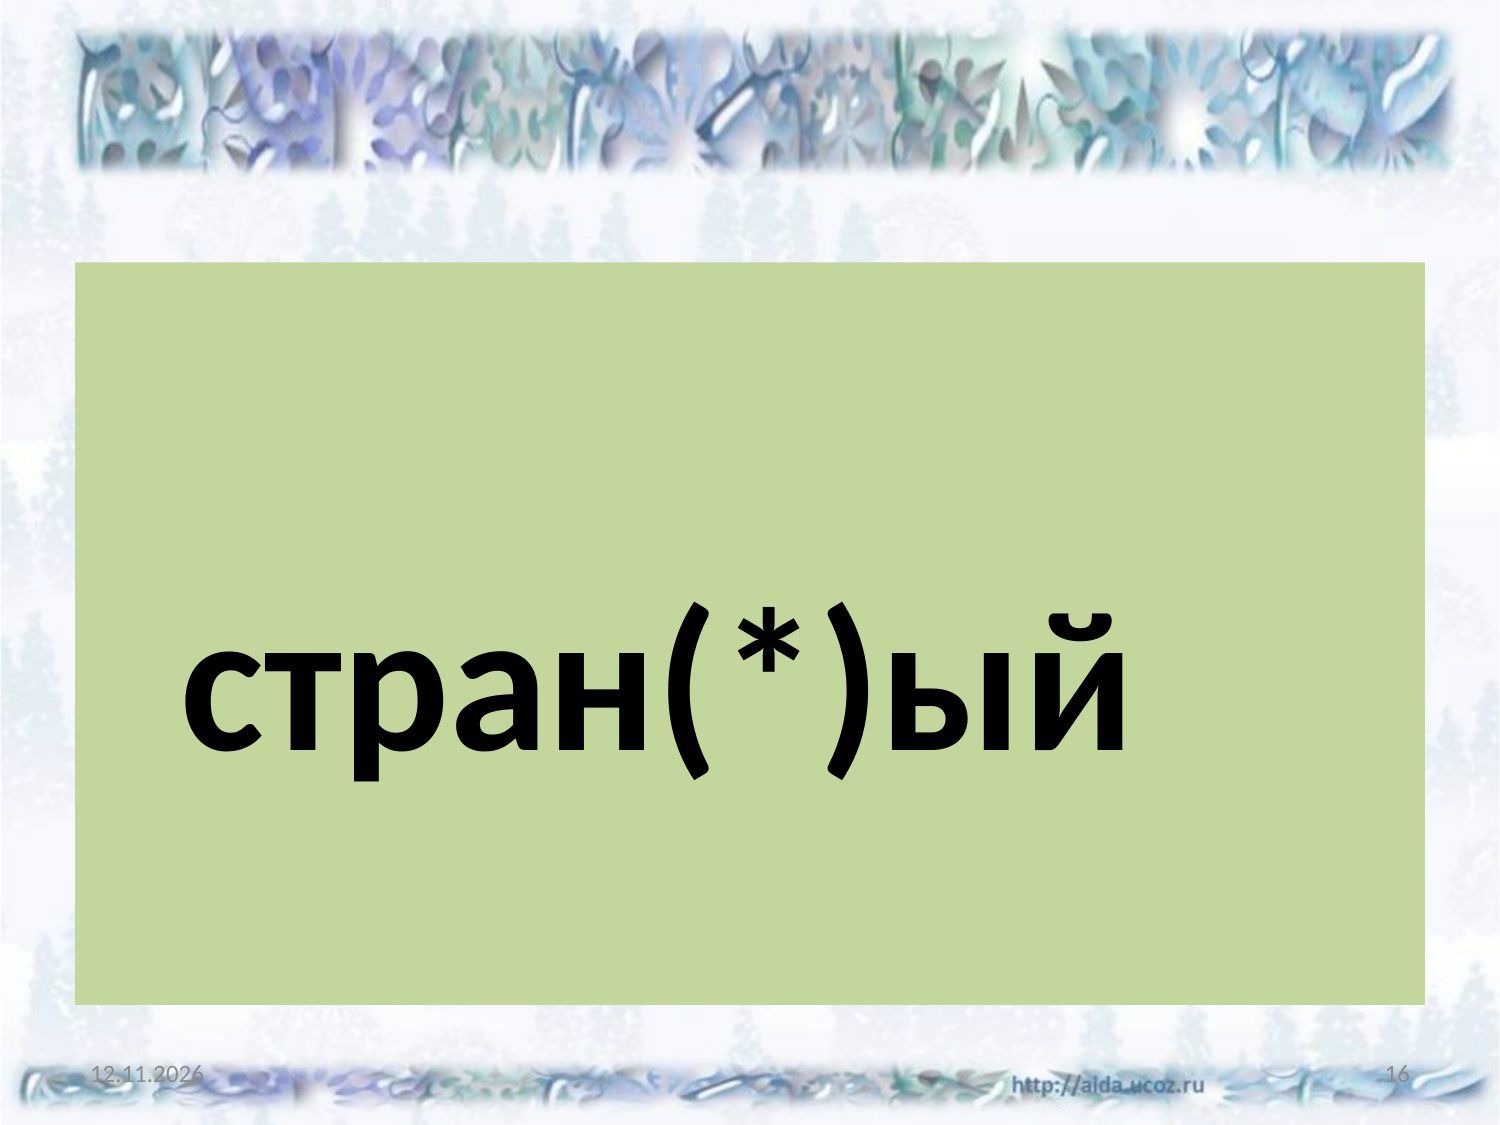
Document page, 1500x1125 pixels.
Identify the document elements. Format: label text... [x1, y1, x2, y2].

slide_number 16 [1074, 1042, 1425, 1103]
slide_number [75, 1042, 425, 1103]
list стран(*)ый [74, 262, 1426, 1006]
